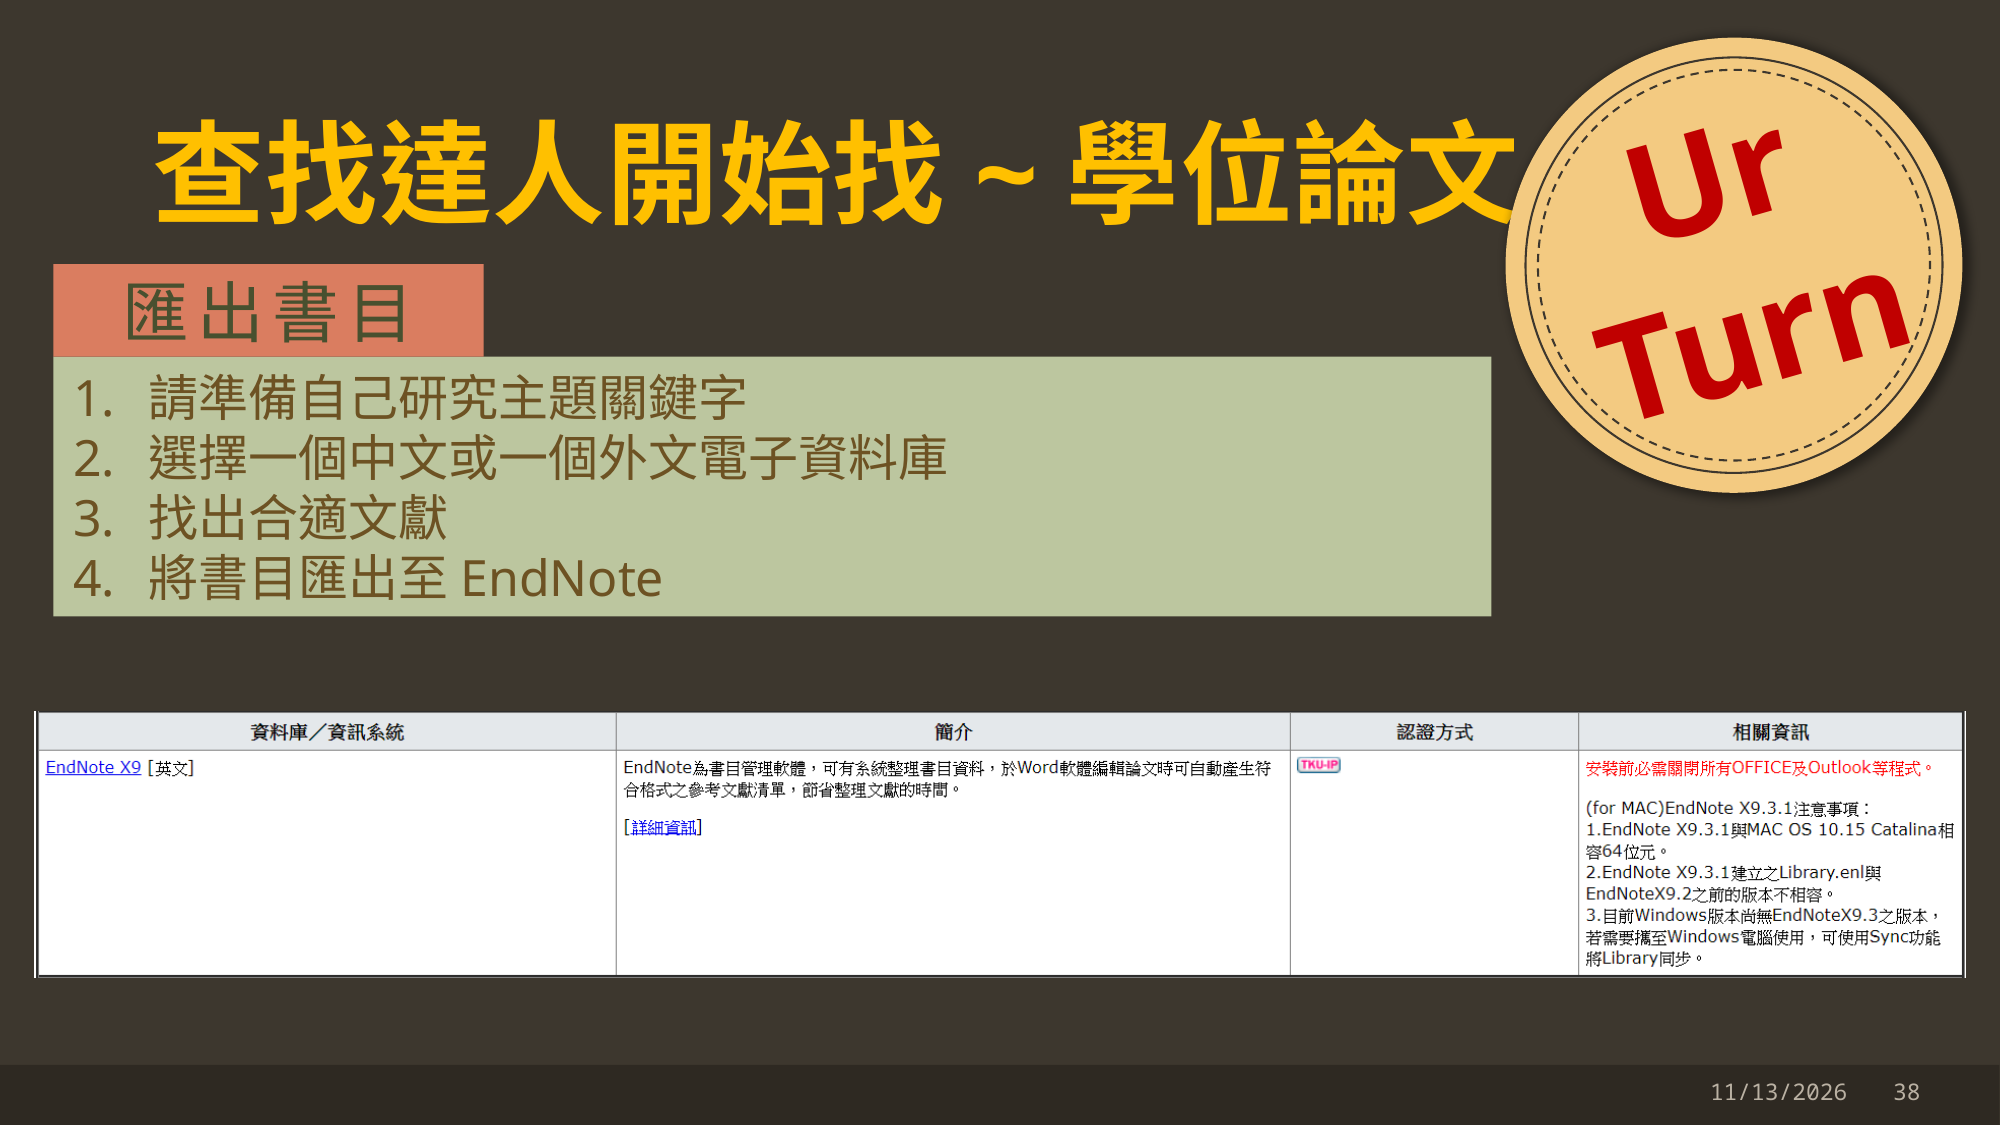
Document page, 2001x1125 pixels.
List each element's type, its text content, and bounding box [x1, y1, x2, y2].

title 查找達人開始找~學位論文 [137, 59, 1505, 248]
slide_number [1588, 1074, 1862, 1113]
text_box 匯出書目 [52, 263, 485, 358]
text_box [1505, 37, 1963, 493]
slide_number 38 [1862, 1074, 1936, 1113]
text_box 請準備自己研究主題關鍵字 選擇一個中文或一個外文電子資料庫 找出合適文獻 將書目匯出至EndNote [53, 356, 1492, 617]
picture [34, 711, 1966, 978]
